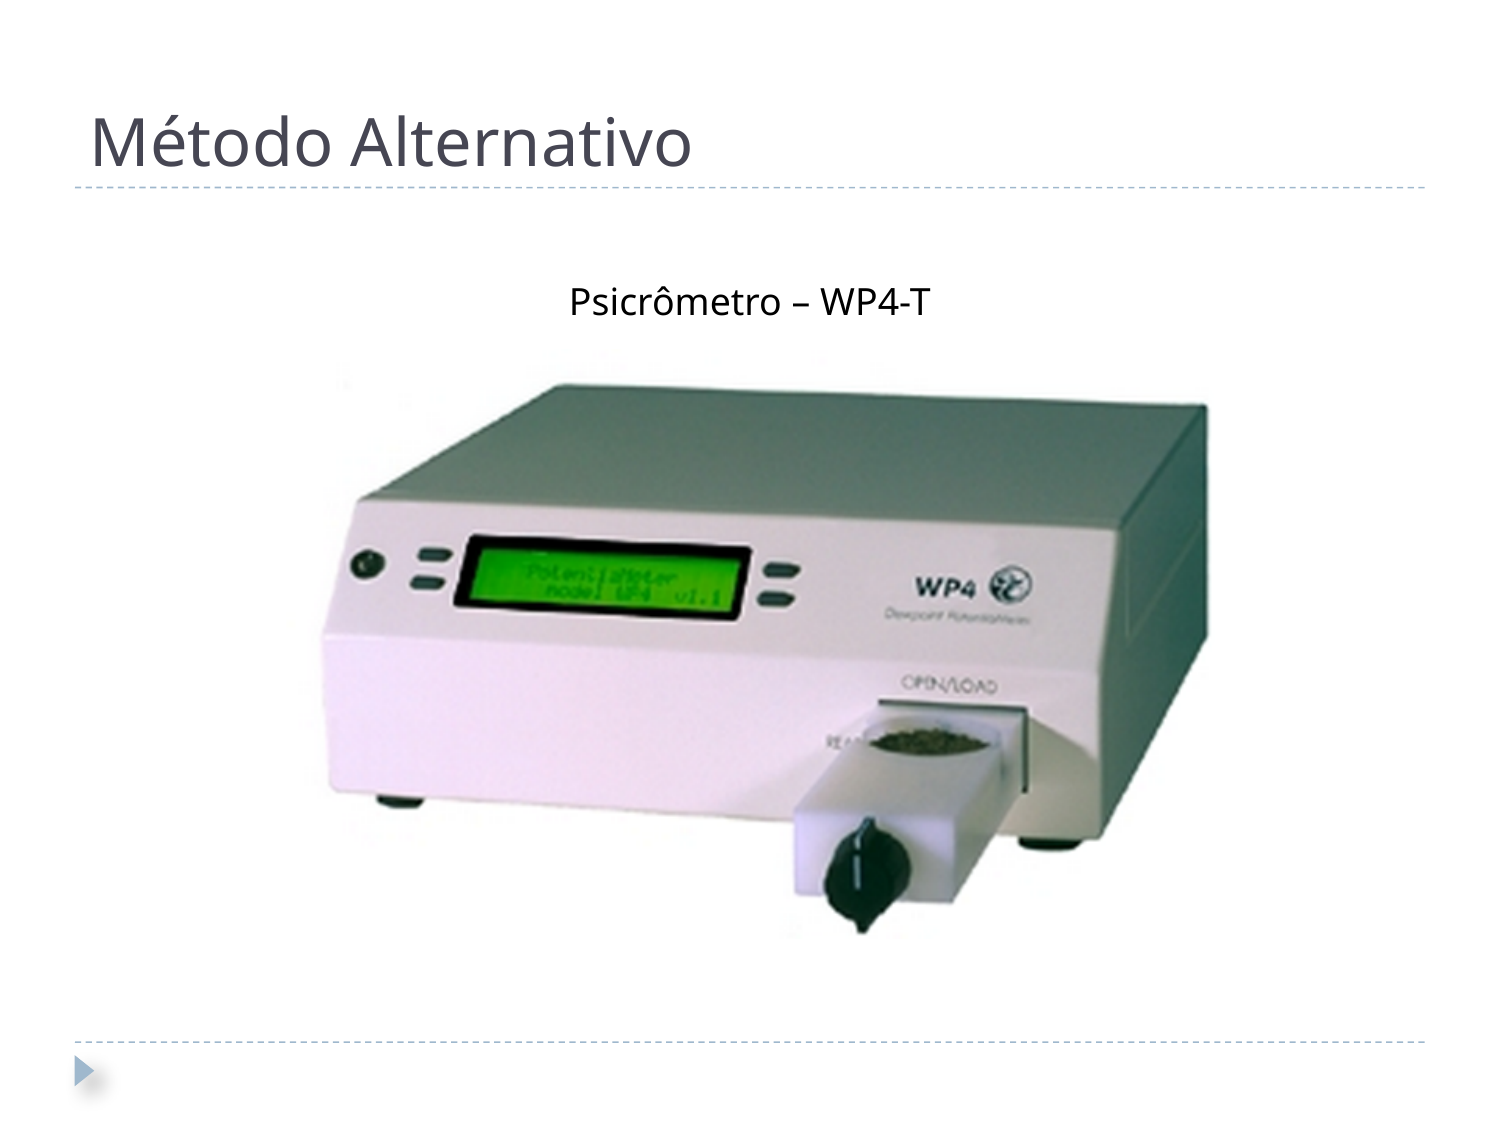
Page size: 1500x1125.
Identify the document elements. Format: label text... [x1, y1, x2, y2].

title Método Alternativo [75, 24, 1425, 188]
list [284, 349, 1216, 940]
text_box Psicrômetro – WP4-T [554, 270, 946, 331]
